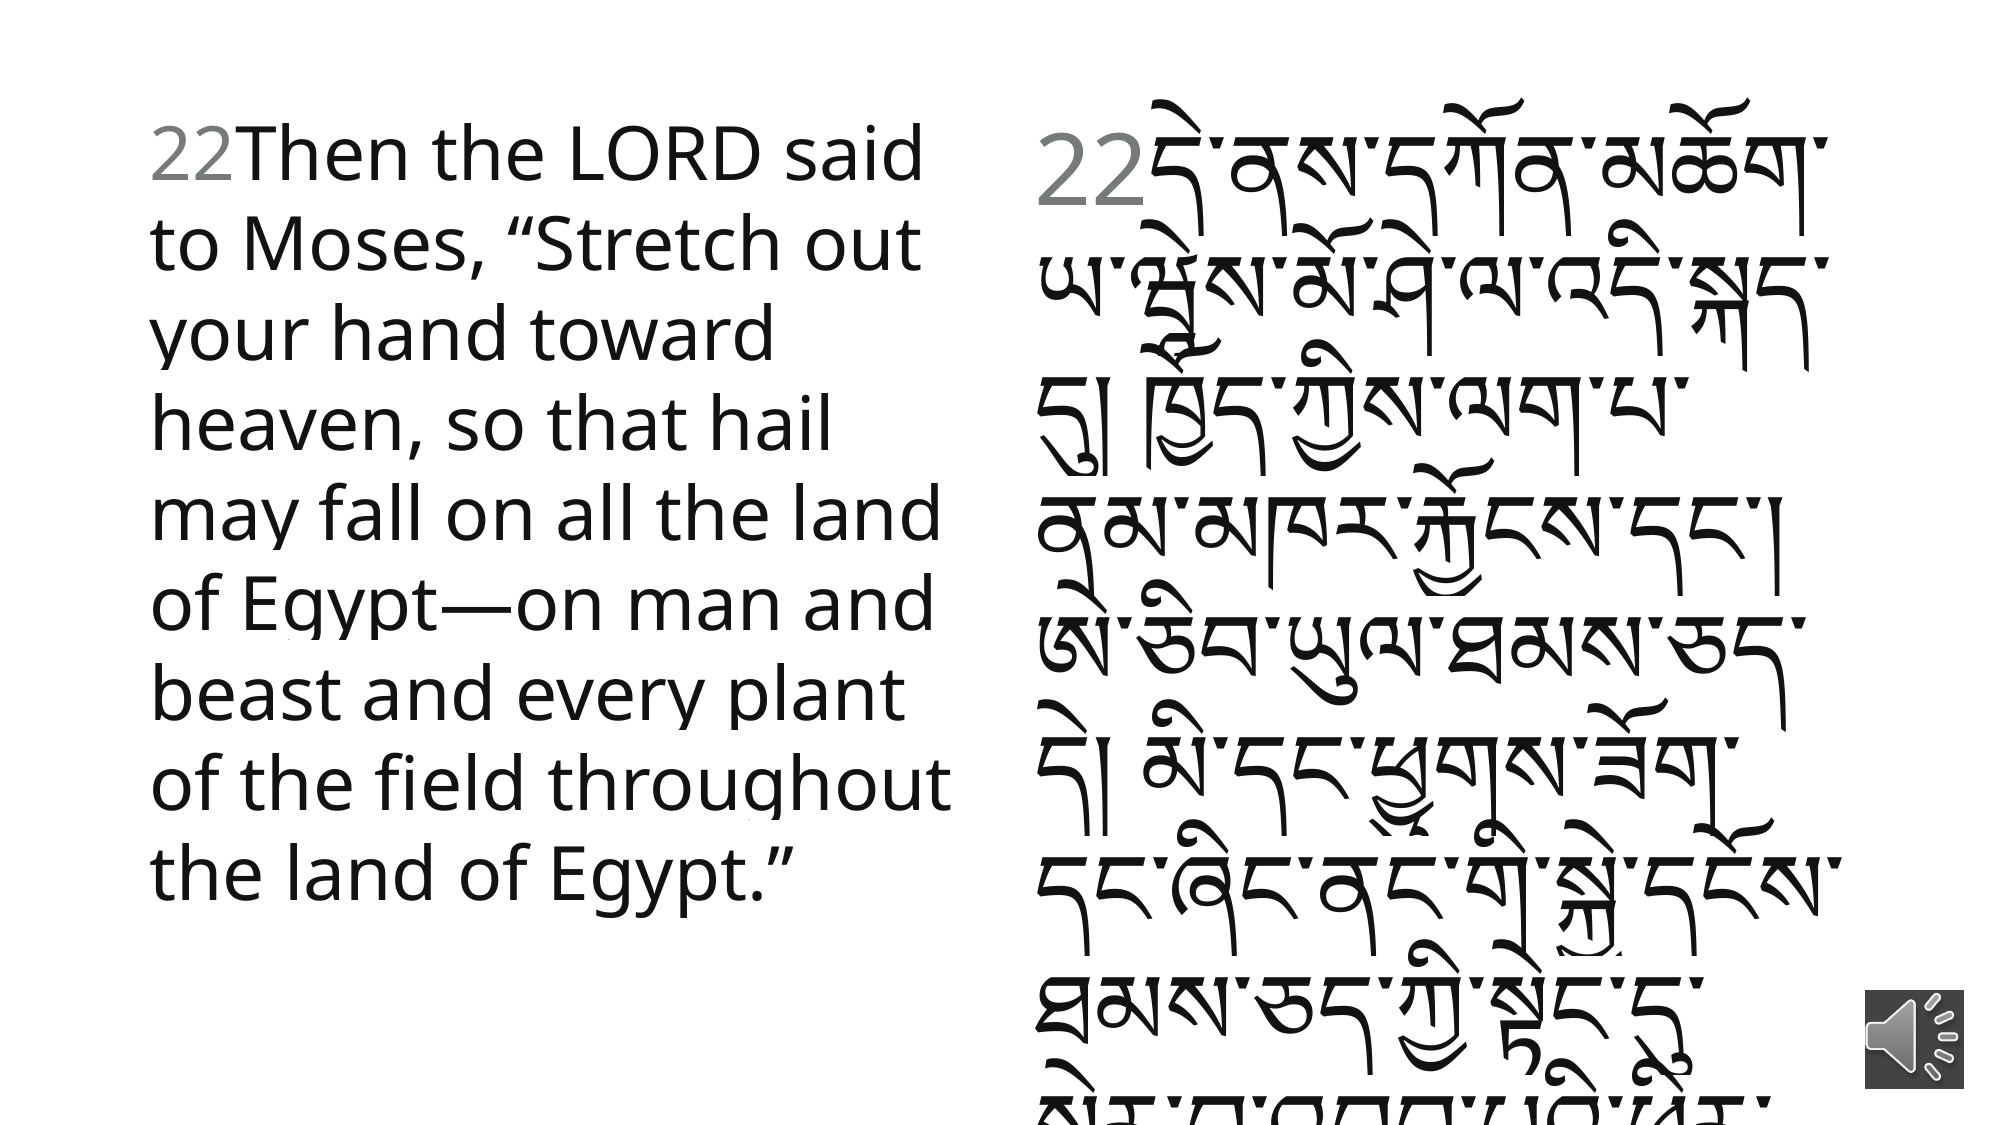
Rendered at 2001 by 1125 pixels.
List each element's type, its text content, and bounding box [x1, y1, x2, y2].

text_box 22དེ་ནས་དཀོན་མཆོག་ཡ་ཝཱེས་མོ་ཤེ་ལ་འདི་སྐད་དུ། ཁྱོད་ཀྱིས་ལག་པ་ནམ་མཁར་རྐྱོངས་དང་། ཨེ་ཅིབ་ཡུལ་ཐམས་ཅད་དེ། མི་དང་ཕྱུགས་ཟོག་དང་ཞིང་ནང་གི་སྐྱེ་དངོས་ཐམས་ཅད་ཀྱི་སྟེང་དུ་སེར་བ་འབབ་པའི་ཕྱིར་ཡིན་ཞེས་གསུངས་པ་ལ། [1019, 98, 1866, 1030]
picture [1864, 989, 1965, 1090]
text_box 22Then the Lord said to Moses, “Stretch out your hand toward heaven, so that hail may fall on all the land of Egypt—on man and beast and every plant of the field throughout the land of Egypt.” [134, 98, 981, 1030]
